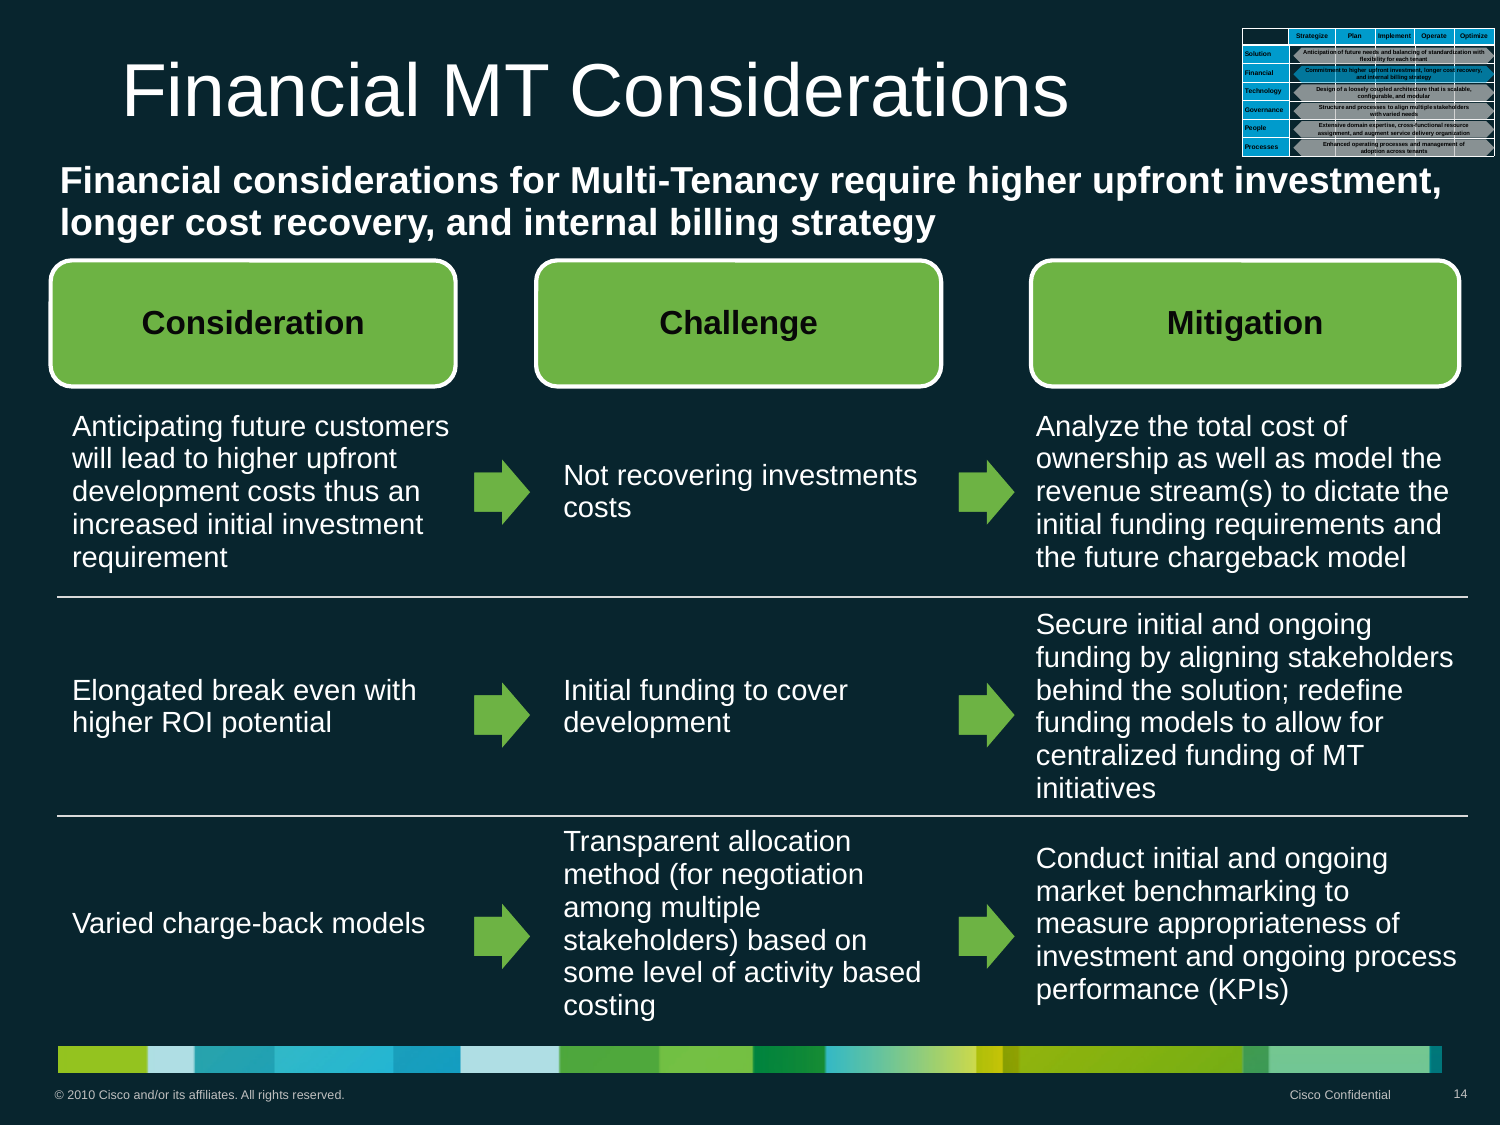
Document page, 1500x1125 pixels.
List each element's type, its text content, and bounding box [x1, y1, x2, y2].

table_cell Secure initial and ongoing funding by aligning stakeholders behind the solution; redefine funding models to allow for centralized funding of MT initiatives [1021, 598, 1468, 815]
table_header Analyze the total cost of ownership as well as model the revenue stream(s) to dictate the initial funding requirements and the future chargeback model [1021, 386, 1468, 596]
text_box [958, 682, 1015, 748]
table_cell [452, 817, 548, 1031]
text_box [50, 260, 456, 387]
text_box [958, 459, 1015, 525]
title Financial MT Considerations [107, 50, 1233, 139]
picture [1238, 24, 1498, 160]
table_header [931, 386, 1021, 596]
table_header [452, 386, 548, 596]
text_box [474, 903, 531, 970]
list Financial considerations for Multi-Tenancy require higher upfront investment, longer cost recovery, and internal billing strategy [44, 151, 1469, 233]
table_cell Transparent allocation method (for negotiation among multiple stakeholders) based on some level of activity based costing [548, 817, 931, 1031]
table_cell [452, 598, 548, 815]
table_cell Conduct initial and ongoing market benchmarking to measure appropriateness of investment and ongoing process performance (KPIs) [1021, 817, 1468, 1031]
table_cell Initial funding to cover development [548, 598, 931, 815]
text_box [958, 903, 1015, 970]
table_cell Varied charge-back models [57, 817, 452, 1031]
table_header Not recovering investments costs [548, 395, 931, 596]
table_cell [931, 817, 1021, 1031]
table_cell Elongated break even with higher ROI potential [57, 598, 452, 815]
table_header Anticipating future customers will lead to higher upfront development costs thus an increased initial investment requirement [57, 395, 452, 596]
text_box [535, 260, 942, 387]
table_cell [931, 598, 1021, 815]
picture [58, 1046, 1442, 1073]
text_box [1030, 260, 1460, 387]
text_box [474, 459, 531, 525]
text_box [474, 682, 531, 748]
